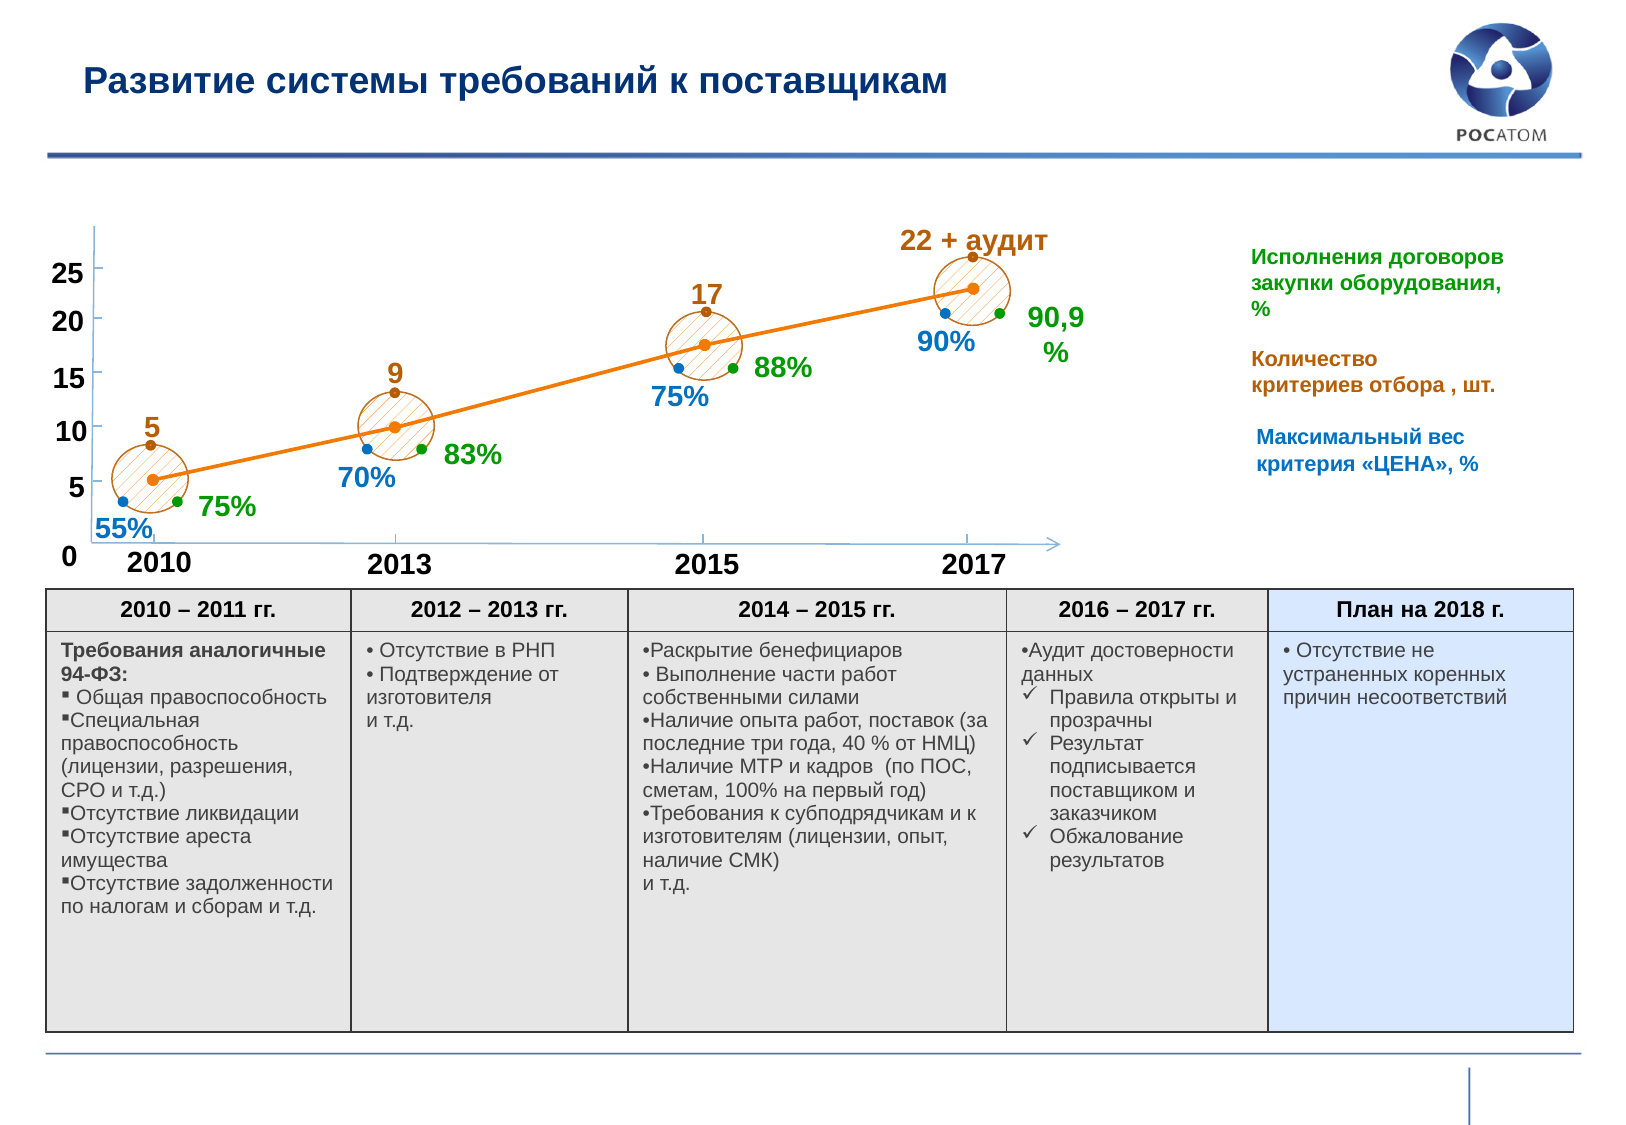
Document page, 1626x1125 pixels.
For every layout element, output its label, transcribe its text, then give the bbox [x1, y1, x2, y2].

table_cell Отсутствие не устраненных коренных причин несоответствий [1269, 632, 1573, 1031]
title Развитие системы требований к поставщикам [82, 0, 1440, 159]
table_cell Аудит достоверности данных Правила открыты и прозрачны Результат подписывается поставщиком и заказчиком Обжалование результатов [1007, 632, 1267, 1031]
table_header План на 2018 г. [1269, 594, 1573, 631]
table_header 2014 – 2015 гг. [629, 594, 1006, 631]
table_cell Требования аналогичные 94-ФЗ: Общая правоспособность Специальная правоспособность (лицензии, разрешения, СРО и т.д.) Отсутствие ликвидации Отсутствие ареста имущества Отсутствие задолженности по налогам и сборам и т.д. [47, 632, 350, 1031]
table_cell Отсутствие в РНП Подтверждение от изготовителя и т.д. [352, 632, 627, 1031]
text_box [0, 213, 1594, 583]
table_header 2012 – 2013 гг. [352, 594, 627, 631]
table_header 2016 – 2017 гг. [1007, 594, 1267, 631]
table_header 2010 – 2011 гг. [47, 594, 350, 631]
table_cell Раскрытие бенефициаров Выполнение части работ собственными силами Наличие опыта работ, поставок (за последние три года, 40 % от НМЦ) Наличие МТР и кадров (по ПОС, сметам, 100% на первый год) Требования к субподрядчикам и к изготовителям (лицензии, опыт, наличие СМК) и т.д. [629, 632, 1006, 1031]
picture [0, 0, 1626, 1125]
